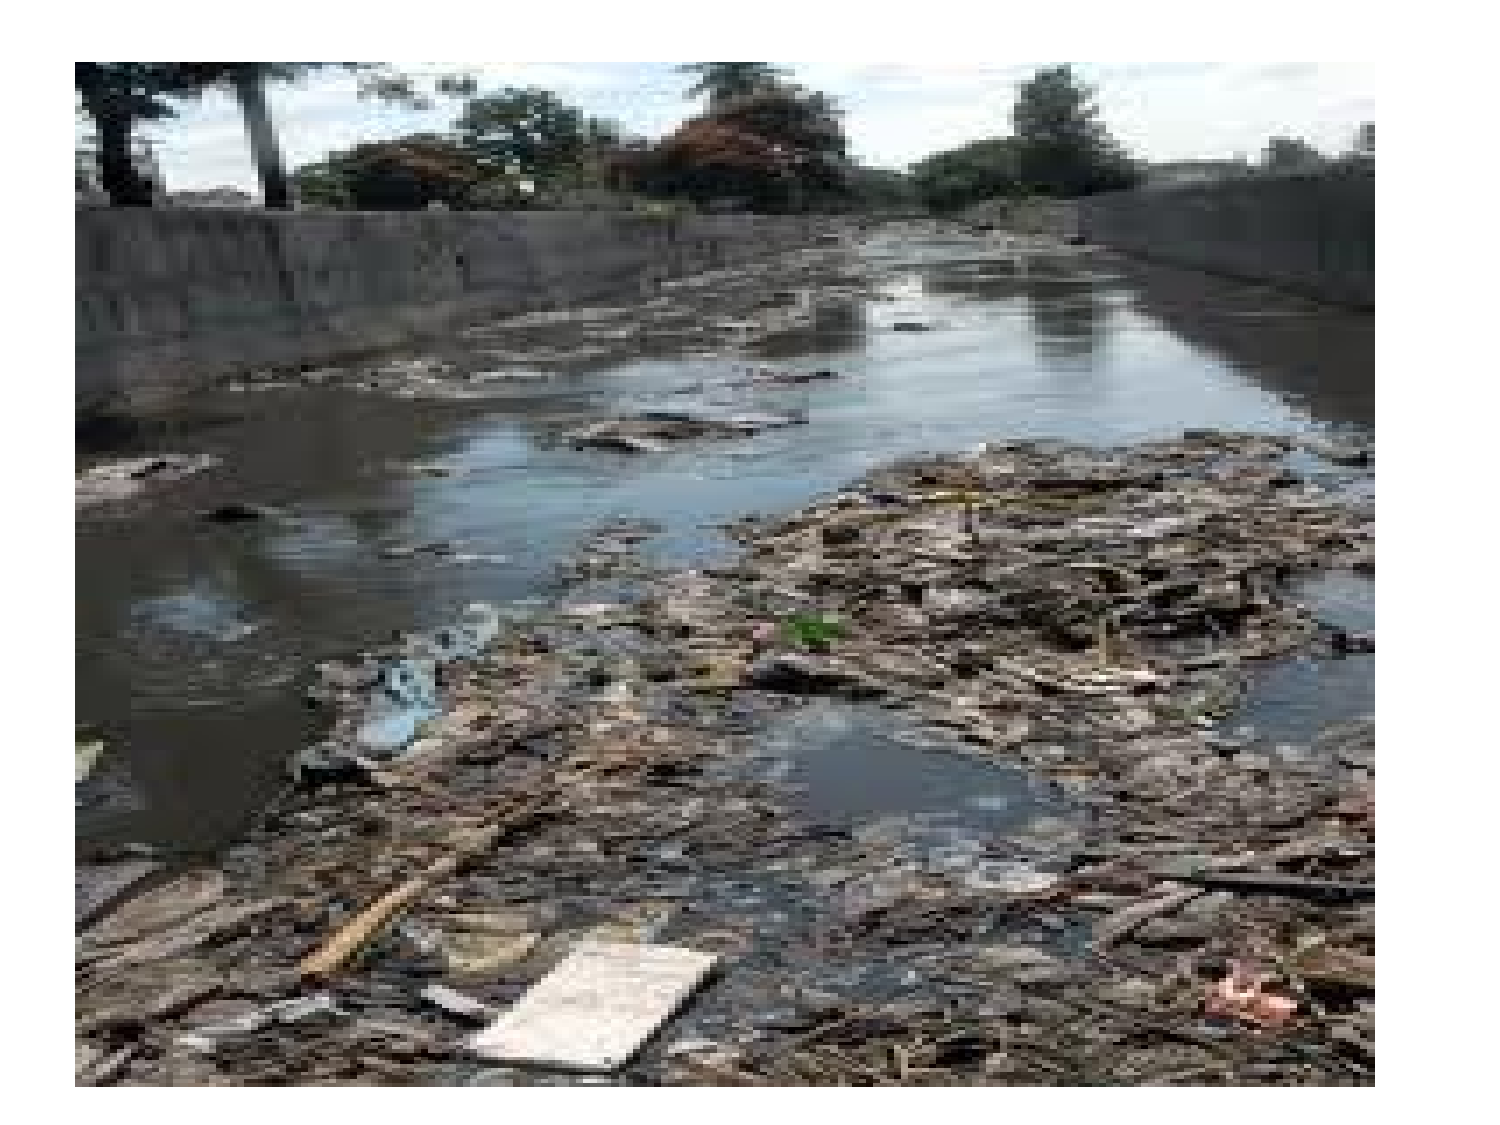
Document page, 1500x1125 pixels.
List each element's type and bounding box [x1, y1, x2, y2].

picture [74, 62, 1376, 1087]
